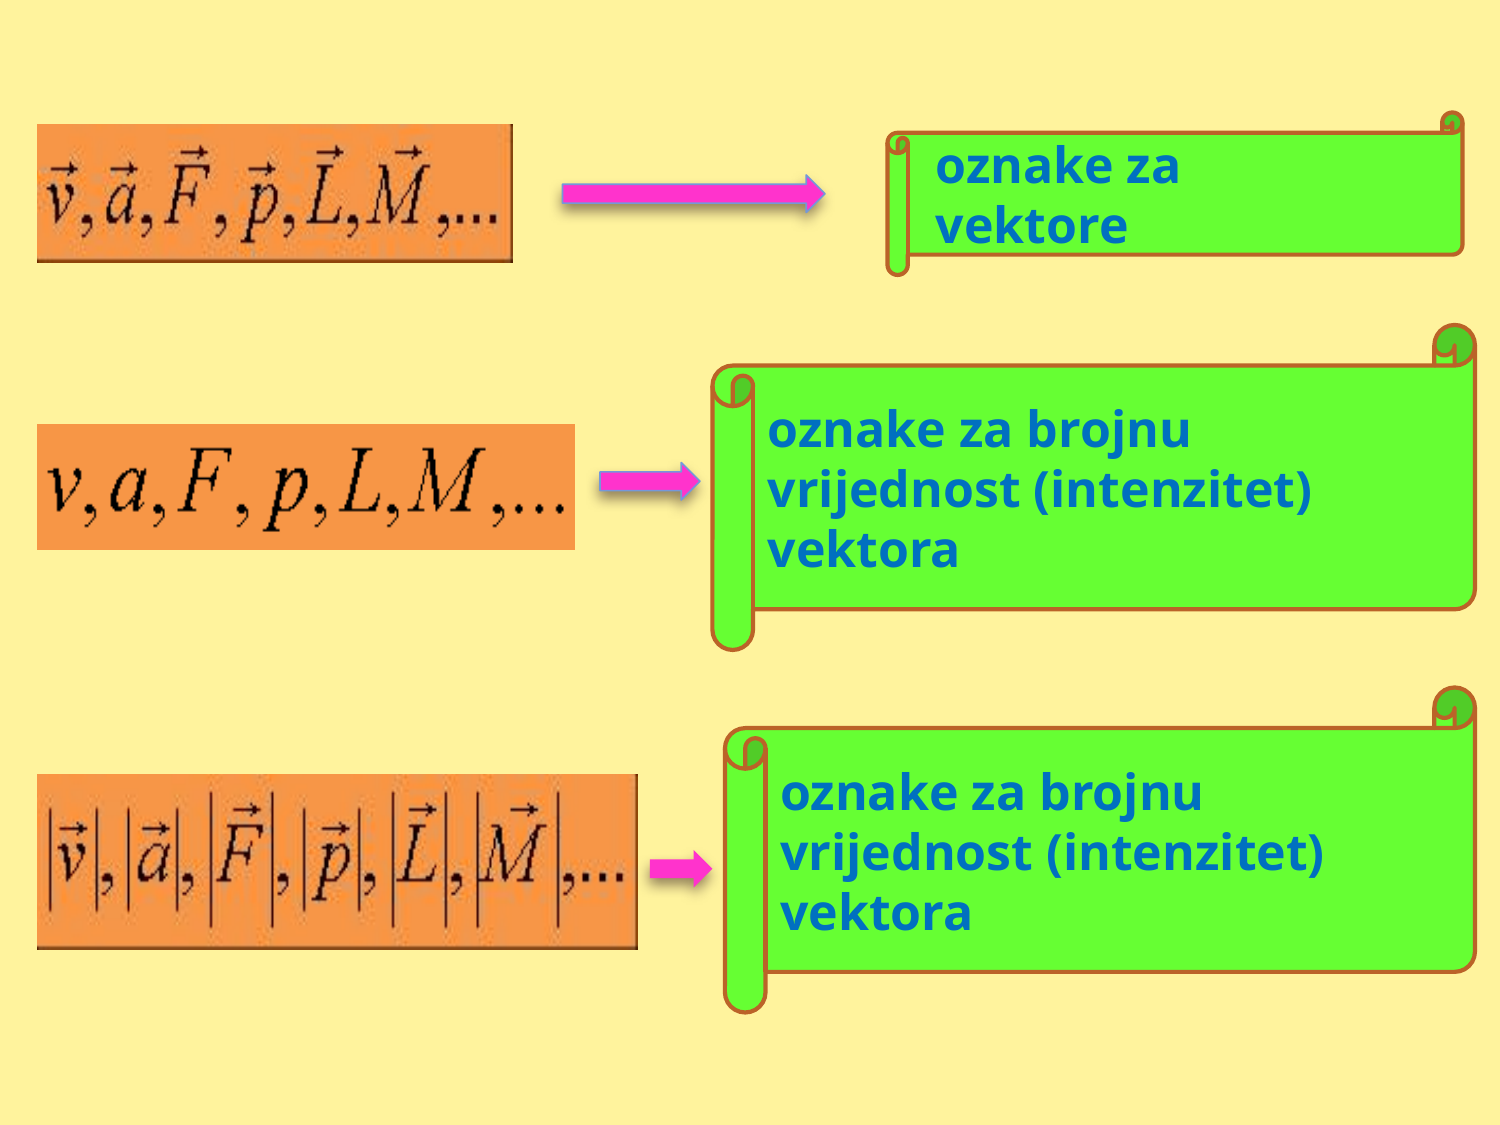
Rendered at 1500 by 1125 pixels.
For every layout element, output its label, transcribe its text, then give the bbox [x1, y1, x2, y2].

picture [37, 774, 638, 951]
text_box [561, 174, 826, 214]
text_box oznake za brojnu vrijednost (intenzitet) vektora [710, 322, 1478, 653]
picture [37, 124, 513, 263]
text_box [599, 461, 701, 501]
picture [37, 424, 576, 551]
text_box oznake za brojnu vrijednost (intenzitet) vektora [722, 685, 1478, 1015]
text_box [649, 849, 713, 888]
text_box oznake za vektore [885, 110, 1465, 278]
